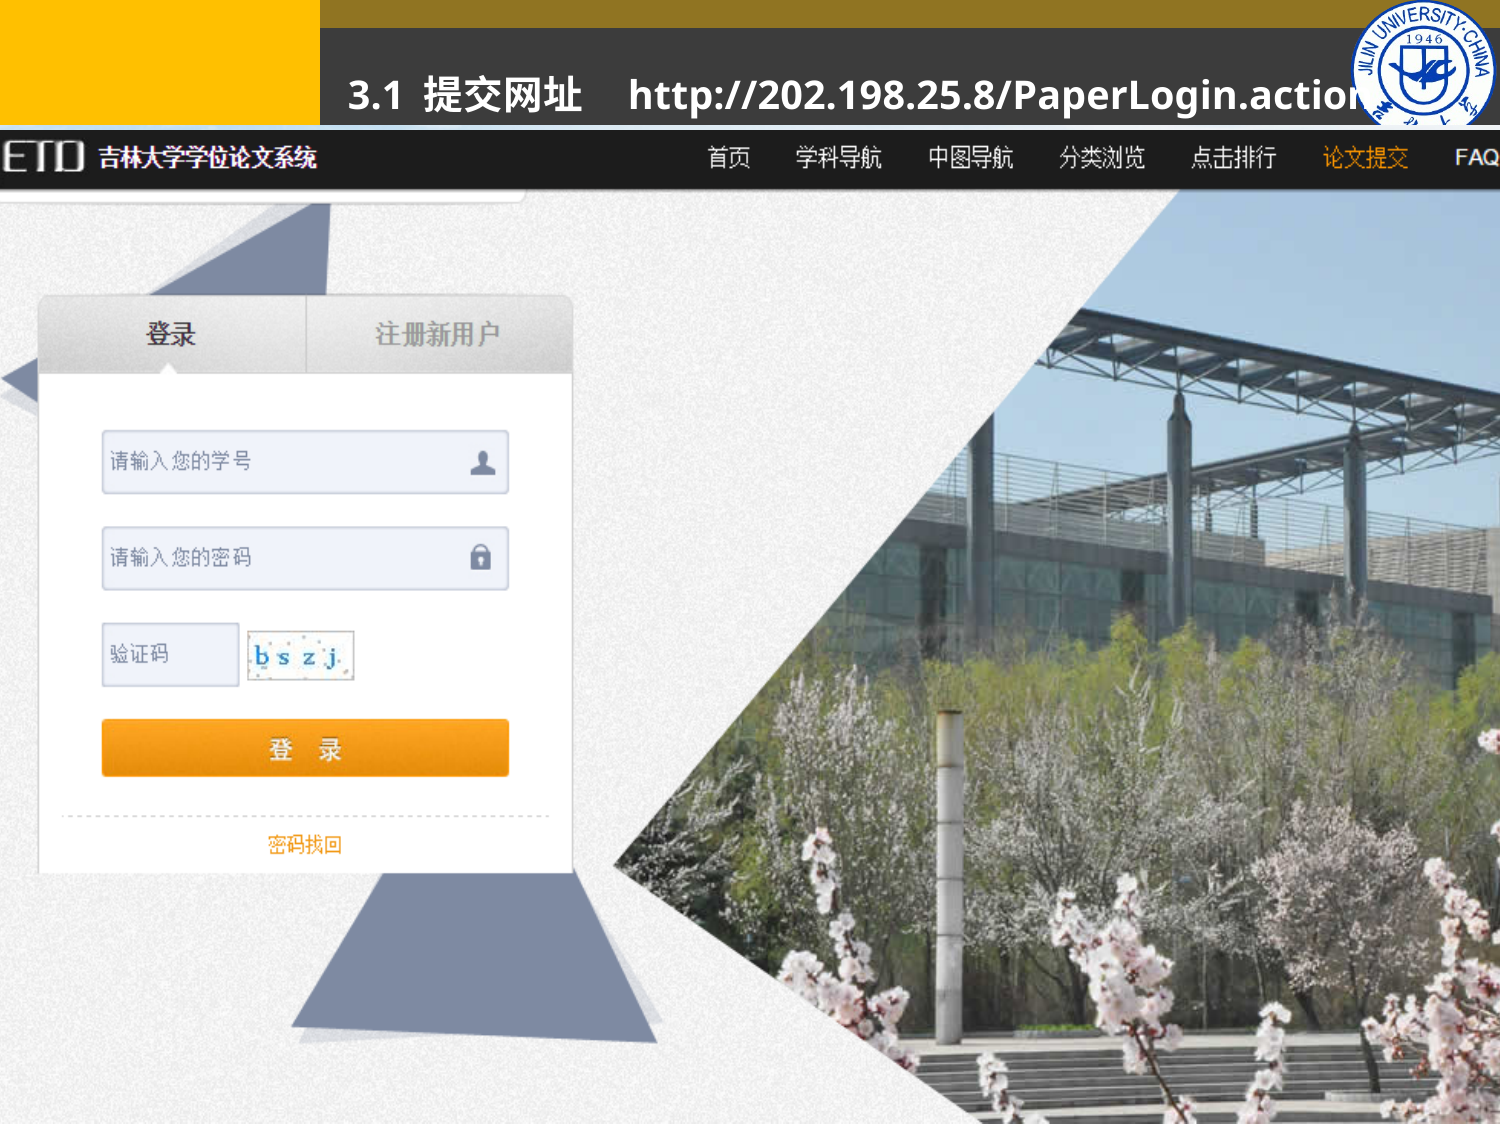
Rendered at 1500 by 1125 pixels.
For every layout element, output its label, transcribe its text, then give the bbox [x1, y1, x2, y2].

title 3.1 提交网址 http://202.198.25.8/PaperLogin.action [333, 27, 1429, 125]
picture [0, 0, 1500, 1124]
